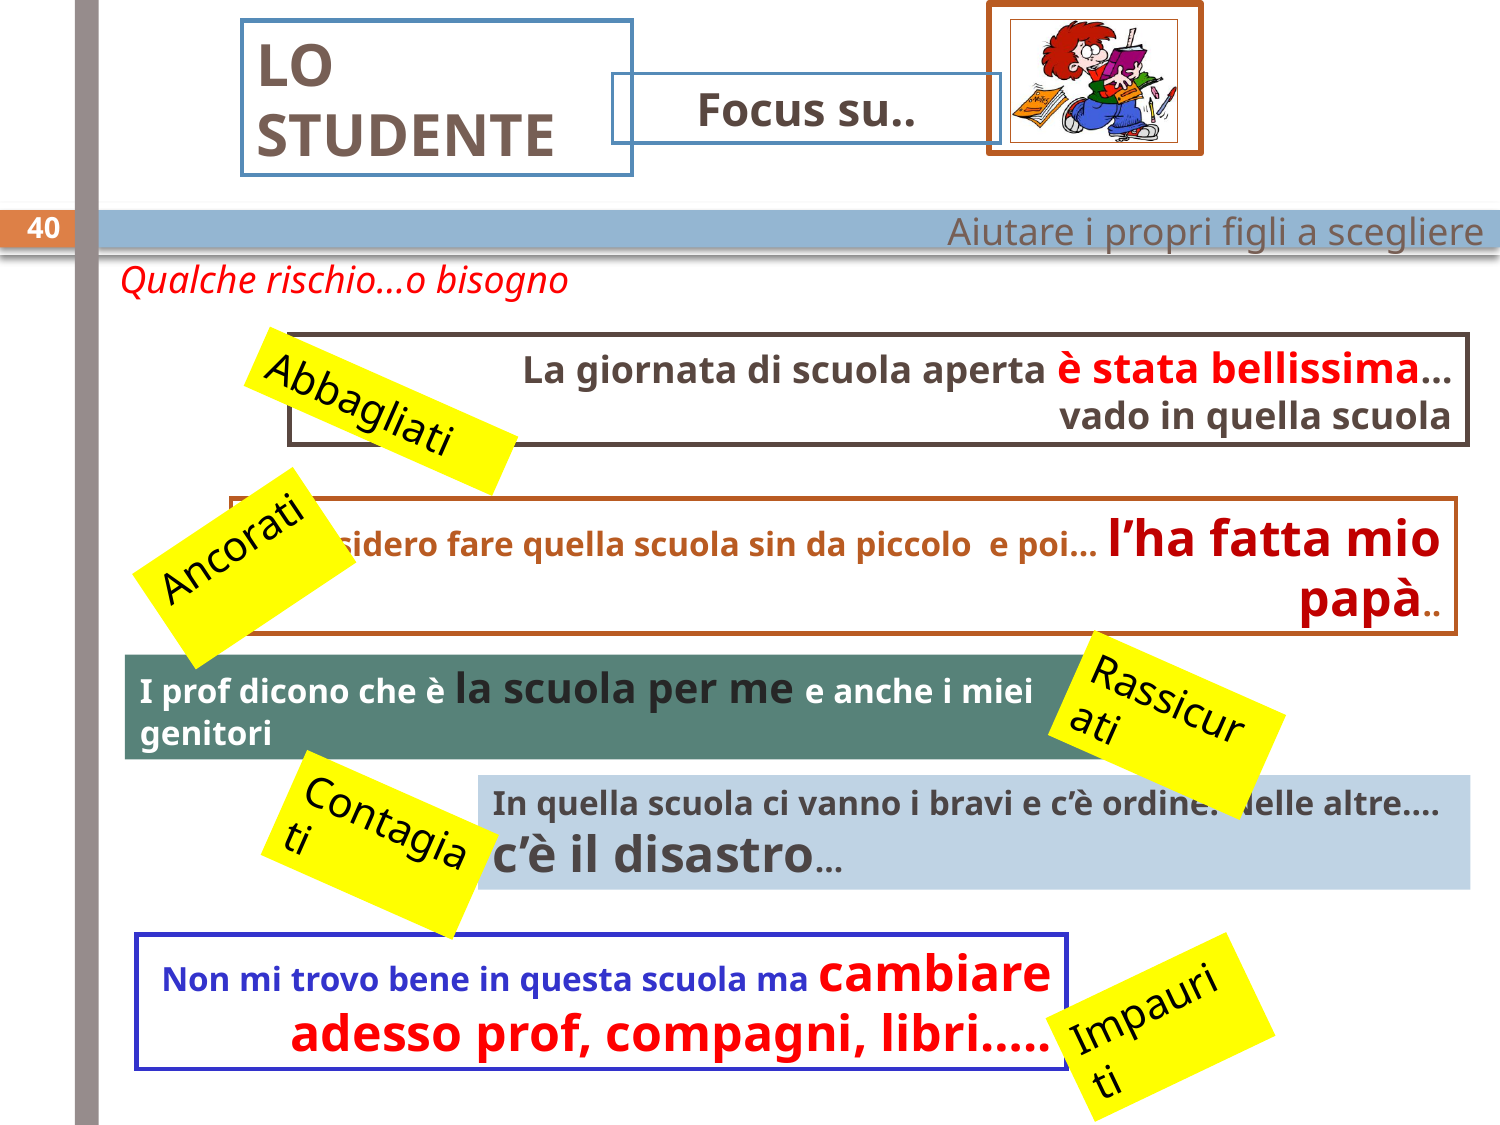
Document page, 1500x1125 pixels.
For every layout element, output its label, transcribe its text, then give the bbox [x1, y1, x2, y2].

slide_number 40 [0, 208, 88, 249]
text_box Rassicurati [1047, 630, 1287, 820]
text_box LO STUDENTE [242, 20, 633, 176]
text_box Qualche rischio…o bisogno [104, 248, 667, 309]
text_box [988, 3, 1202, 154]
text_box Abbagliati [243, 326, 519, 496]
text_box Non mi trovo bene in questa scuola ma cambiare adesso prof, compagni, libri….. [136, 934, 1067, 1069]
text_box Ancorati [132, 466, 357, 670]
text_box Focus su.. [612, 73, 982, 144]
text_box In quella scuola ci vanno i bravi e c’è ordine. Nelle altre…. c’è il disastro… [478, 775, 1471, 890]
text_box Contagiati [260, 749, 499, 940]
text_box Impauriti [1045, 932, 1276, 1122]
text_box Desidero fare quella scuola sin da piccolo e poi… l’ha fatta mio papà.. [251, 498, 1457, 634]
text_box La giornata di scuola aperta è stata bellissima… vado in quella scuola [289, 334, 1468, 445]
text_box I prof dicono che è la scuola per me e anche i miei genitori [124, 654, 1102, 760]
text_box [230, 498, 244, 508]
